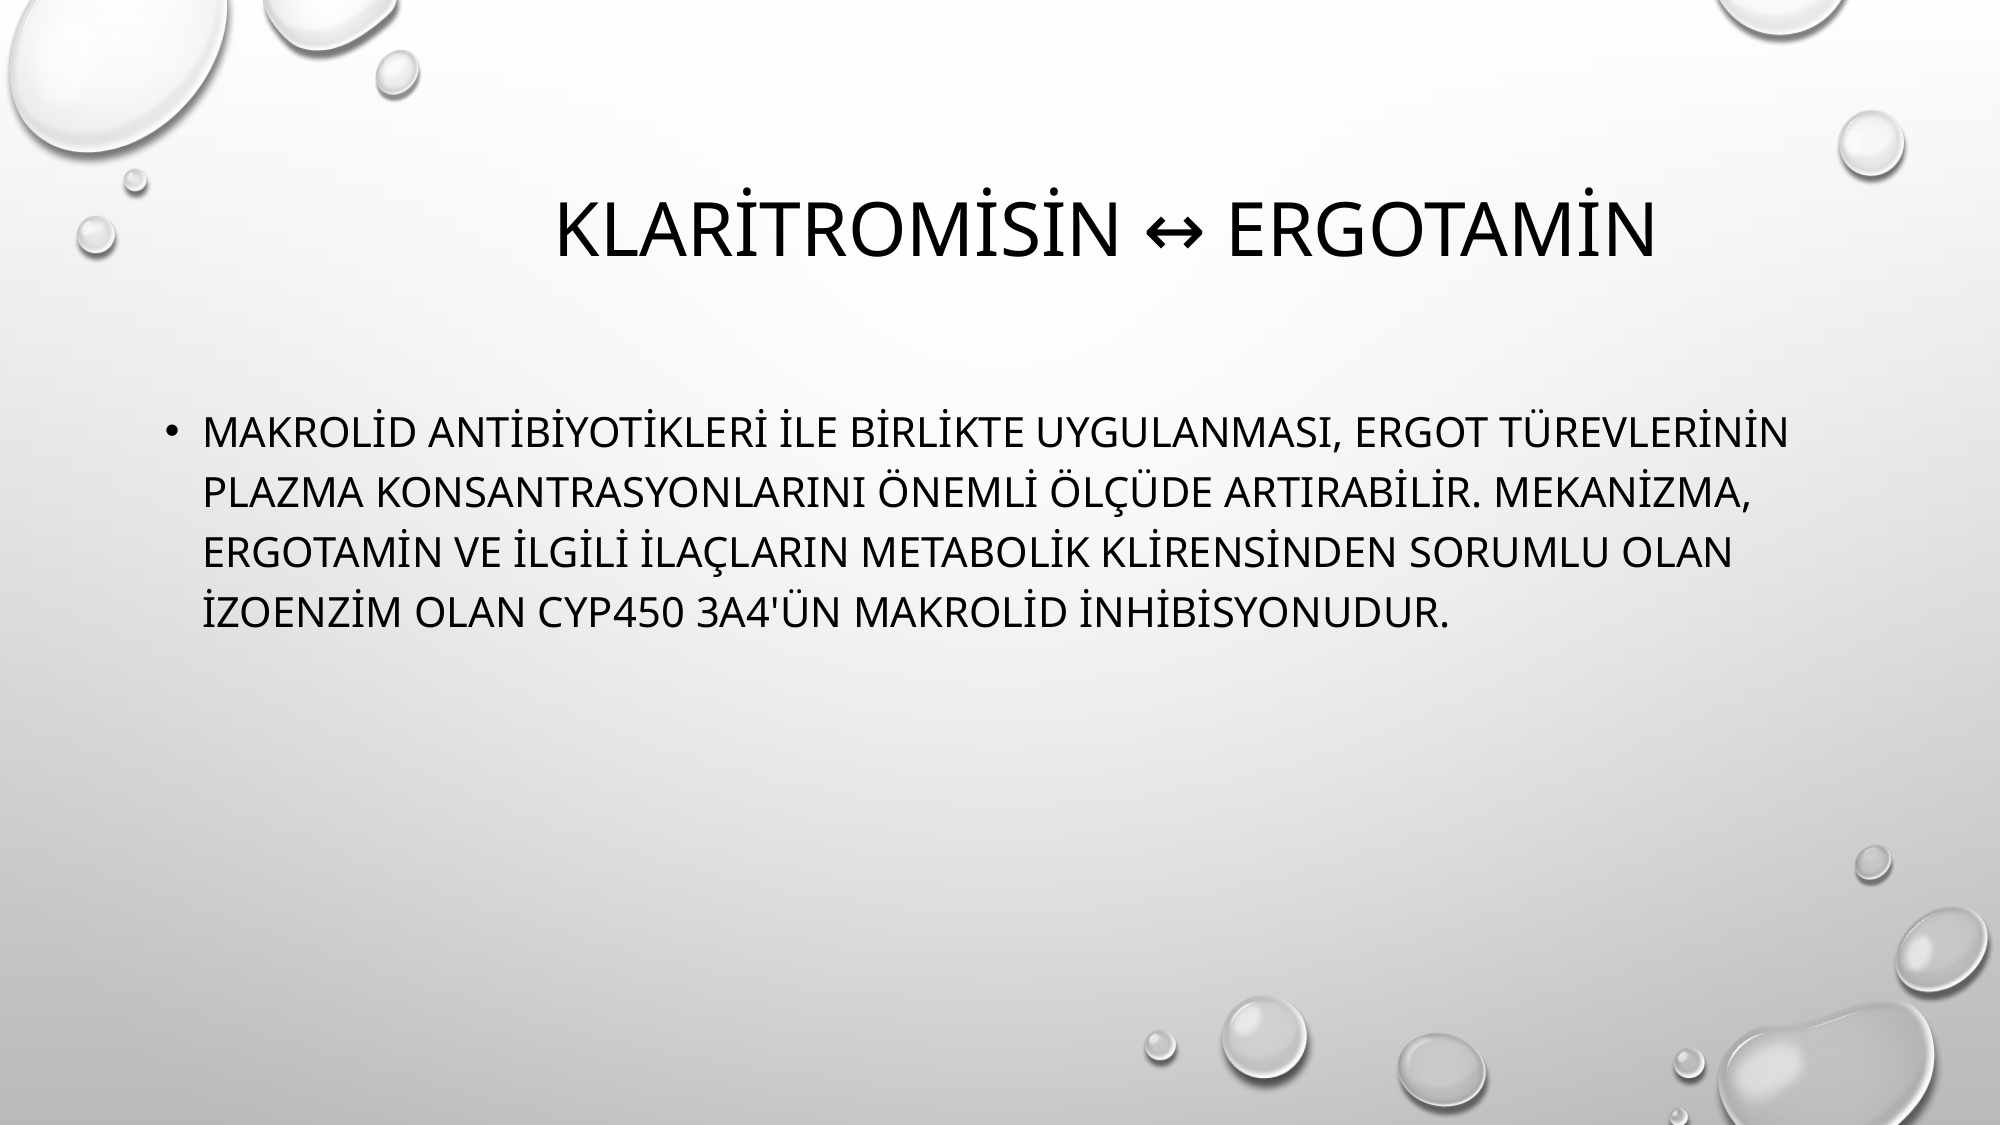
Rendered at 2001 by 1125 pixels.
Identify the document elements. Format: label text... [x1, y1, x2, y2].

list Makrolid antibiyotikleri ile birlikte uygulanması, ergot türevlerinin plazma konsantrasyonlarını önemli ölçüde artırabilir. Mekanizma, ergotamin ve ilgili ilaçların metabolik klirensinden sorumlu olan izoenzim olan CYP450 3A4'ün makrolid inhibisyonudur. [149, 388, 1850, 950]
picture [0, 0, 2000, 1125]
title klaritromisin ↔ ergotamin [149, 101, 1851, 364]
